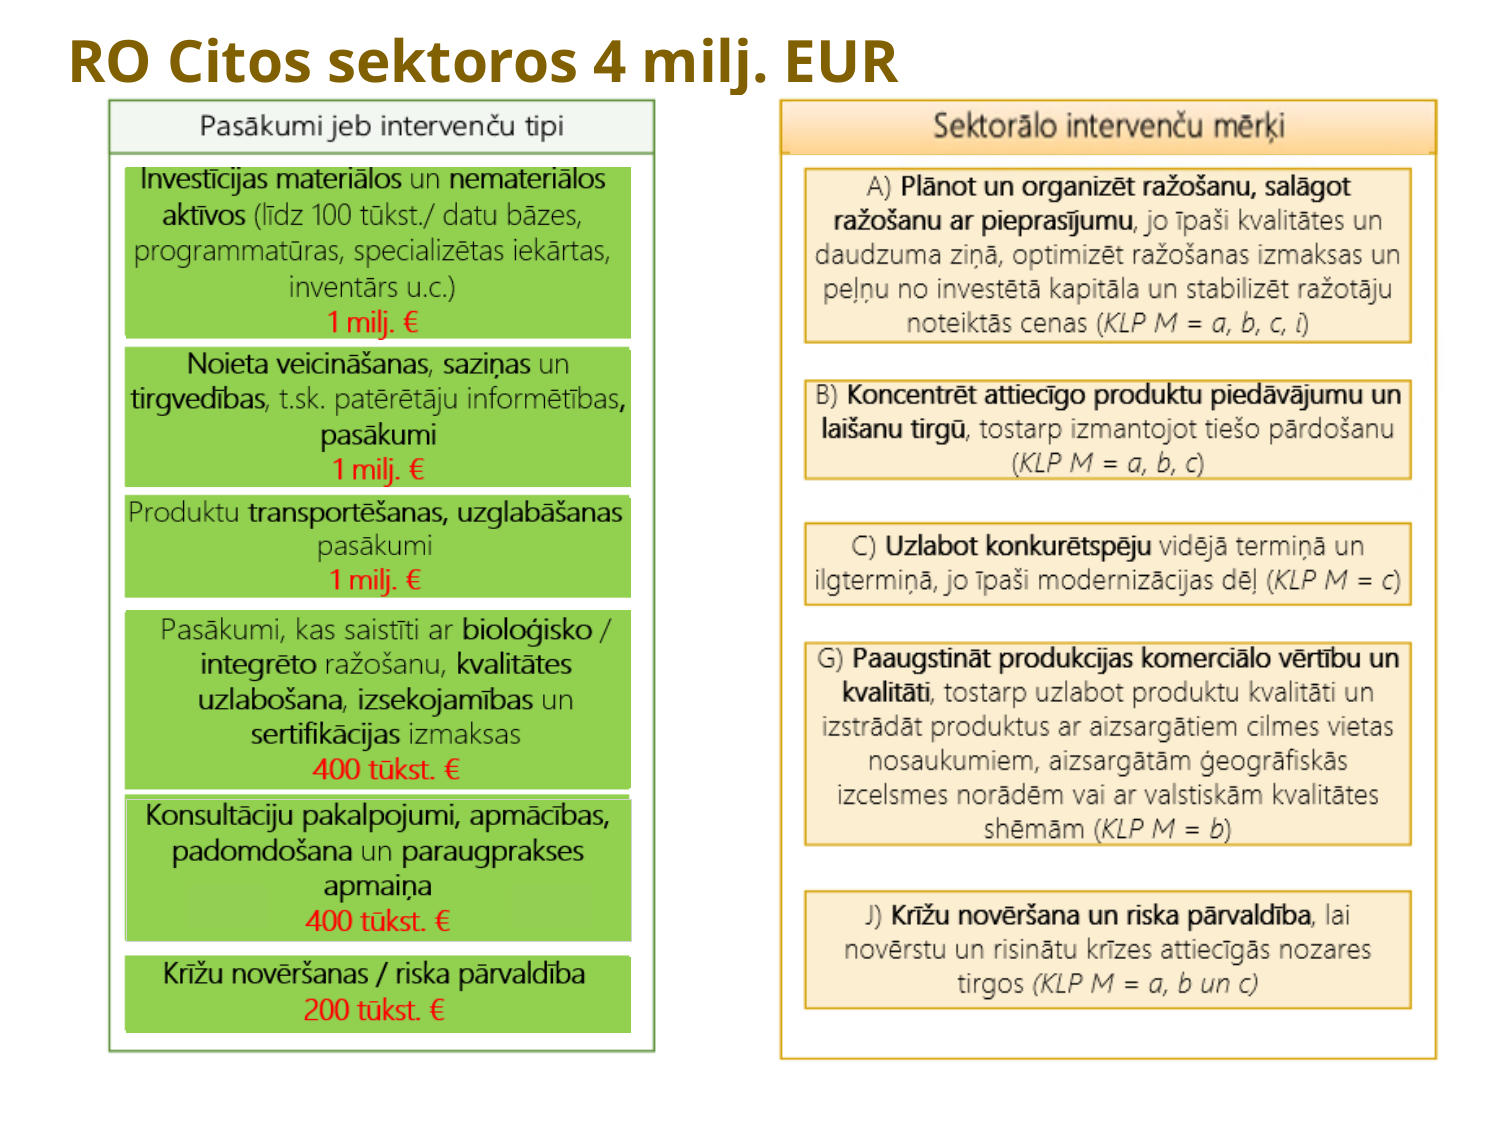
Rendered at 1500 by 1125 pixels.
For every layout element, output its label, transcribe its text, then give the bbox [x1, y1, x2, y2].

text_box RO Citos sektoros 4 milj. EUR [52, 17, 1030, 102]
picture [104, 95, 1448, 1068]
